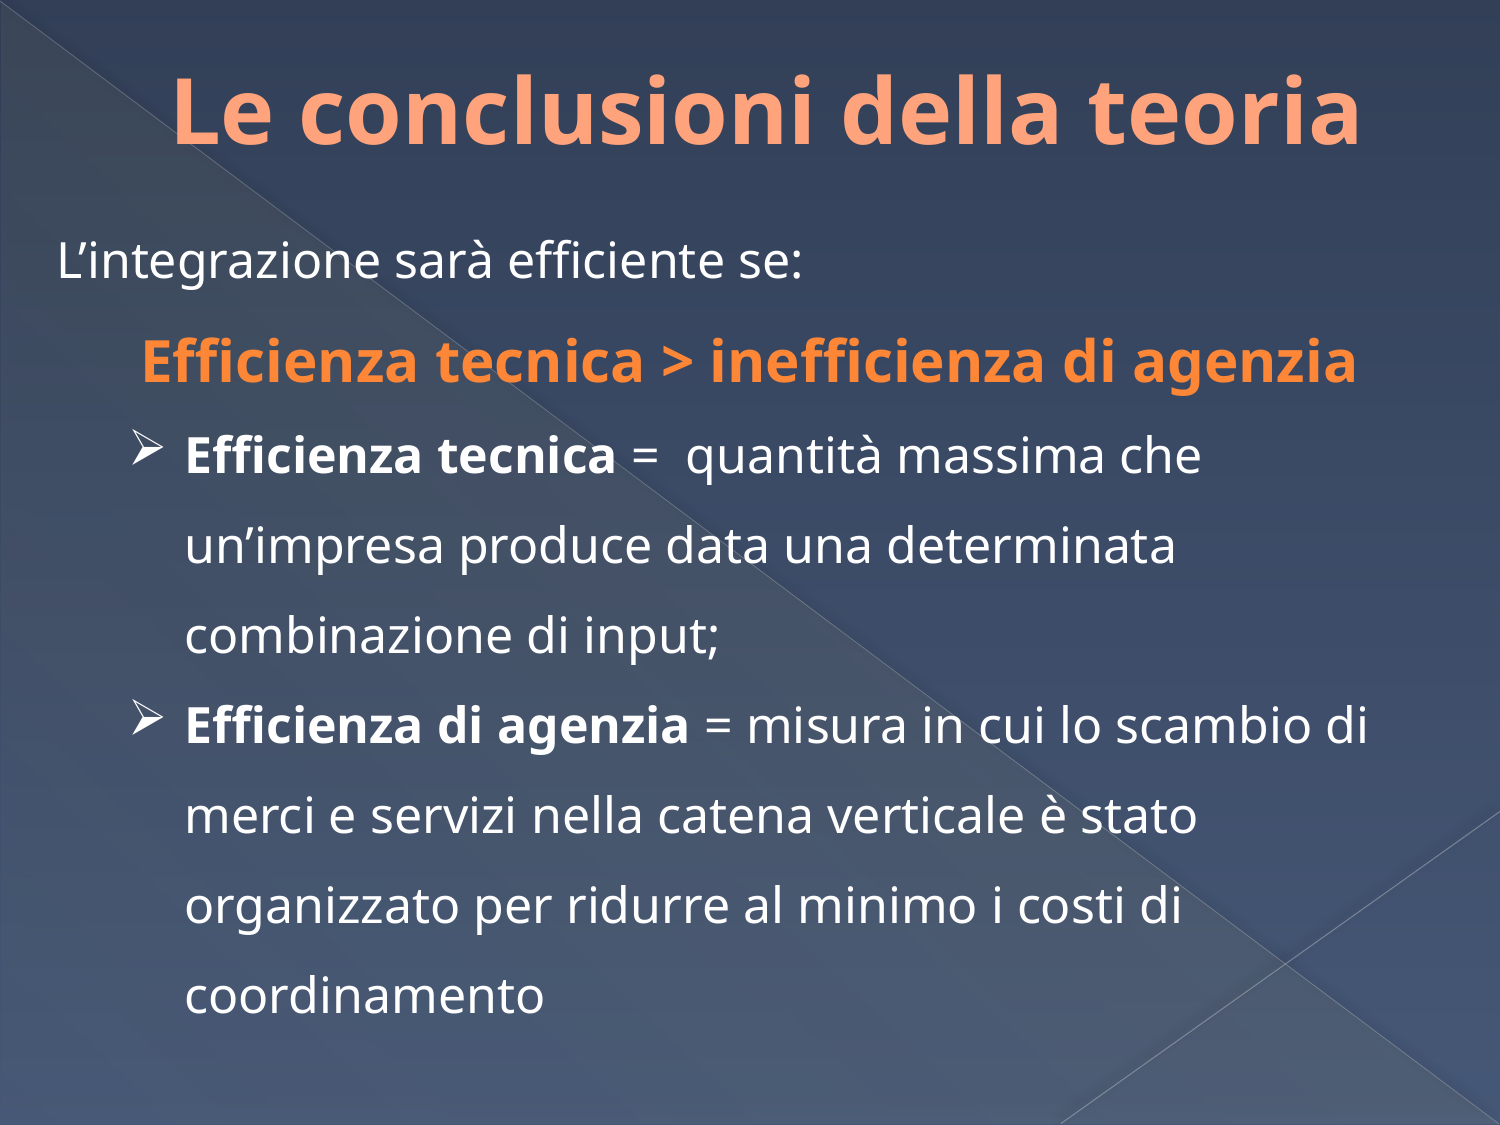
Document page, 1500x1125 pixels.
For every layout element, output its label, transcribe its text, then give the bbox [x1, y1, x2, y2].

text_box L’integrazione sarà efficiente se: Efficienza tecnica > inefficienza di agenzia Efficienza tecnica = quantità massima che un’impresa produce data una determinata combinazione di input; Efficienza di agenzia = misura in cui lo scambio di merci e servizi nella catena verticale è stato organizzato per ridurre al minimo i costi di coordinamento [41, 191, 1447, 1032]
title Le conclusioni della teoria [75, 43, 1425, 173]
